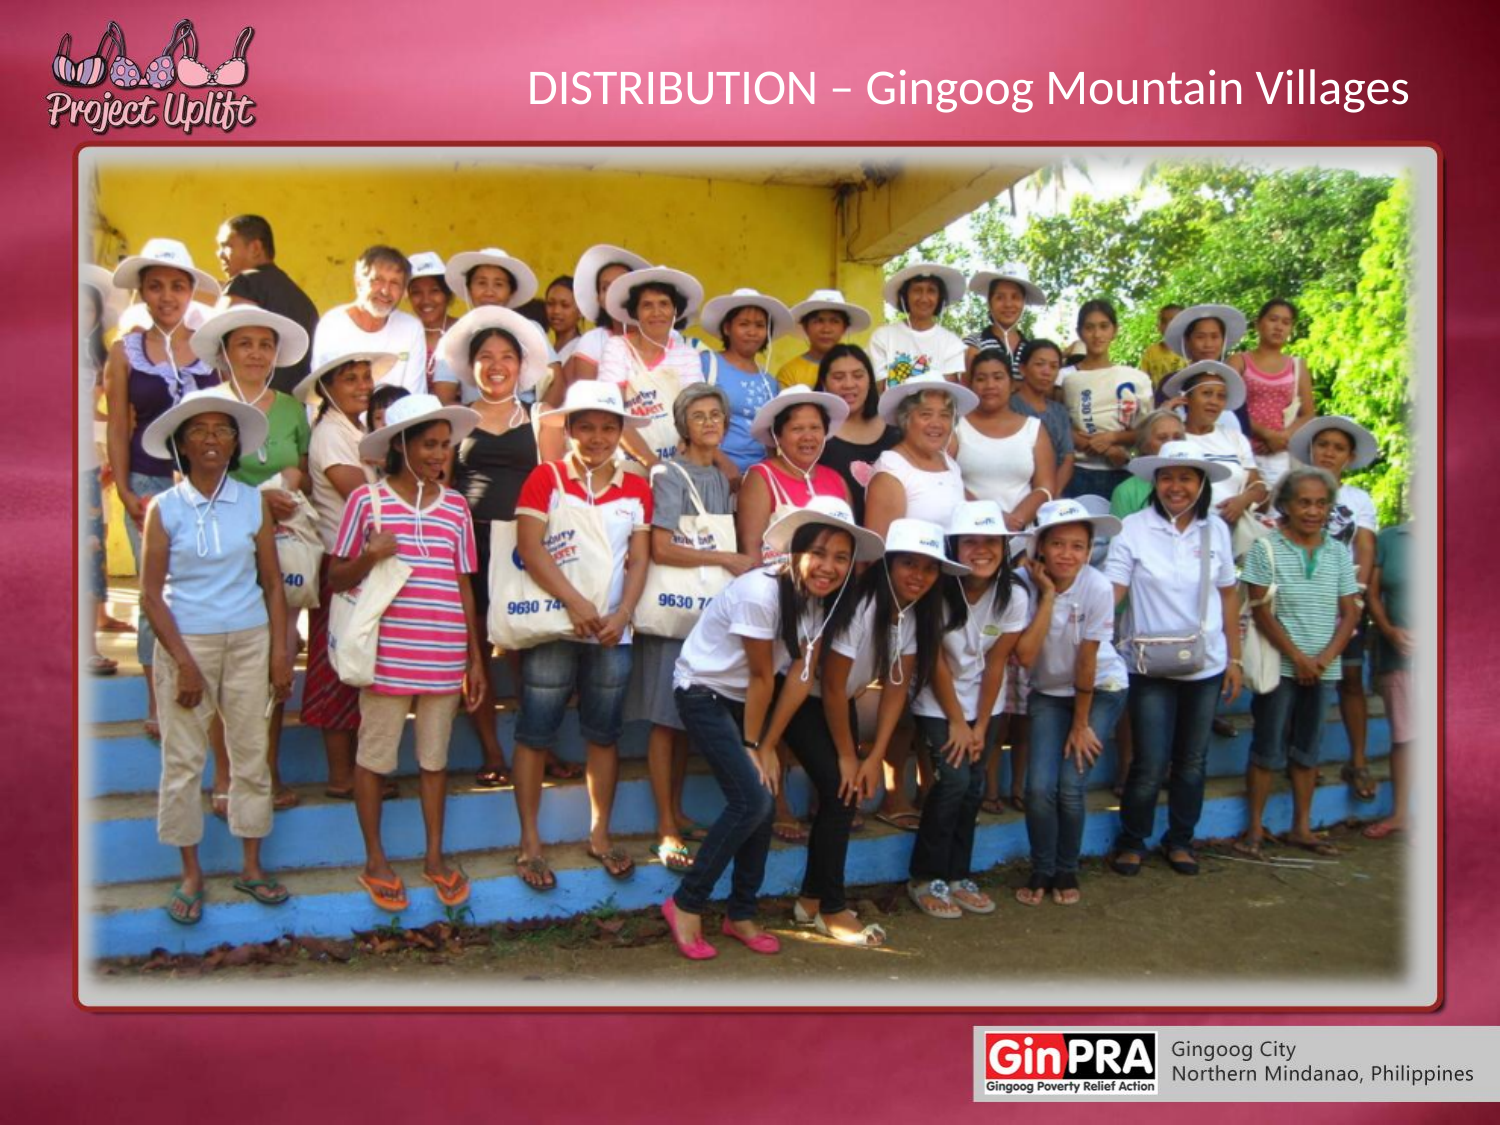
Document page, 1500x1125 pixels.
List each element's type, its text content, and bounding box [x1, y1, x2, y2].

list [74, 149, 1426, 1001]
picture [0, 0, 1500, 1125]
title DISTRIBUTION – Gingoog Mountain Villages [275, 37, 1425, 133]
